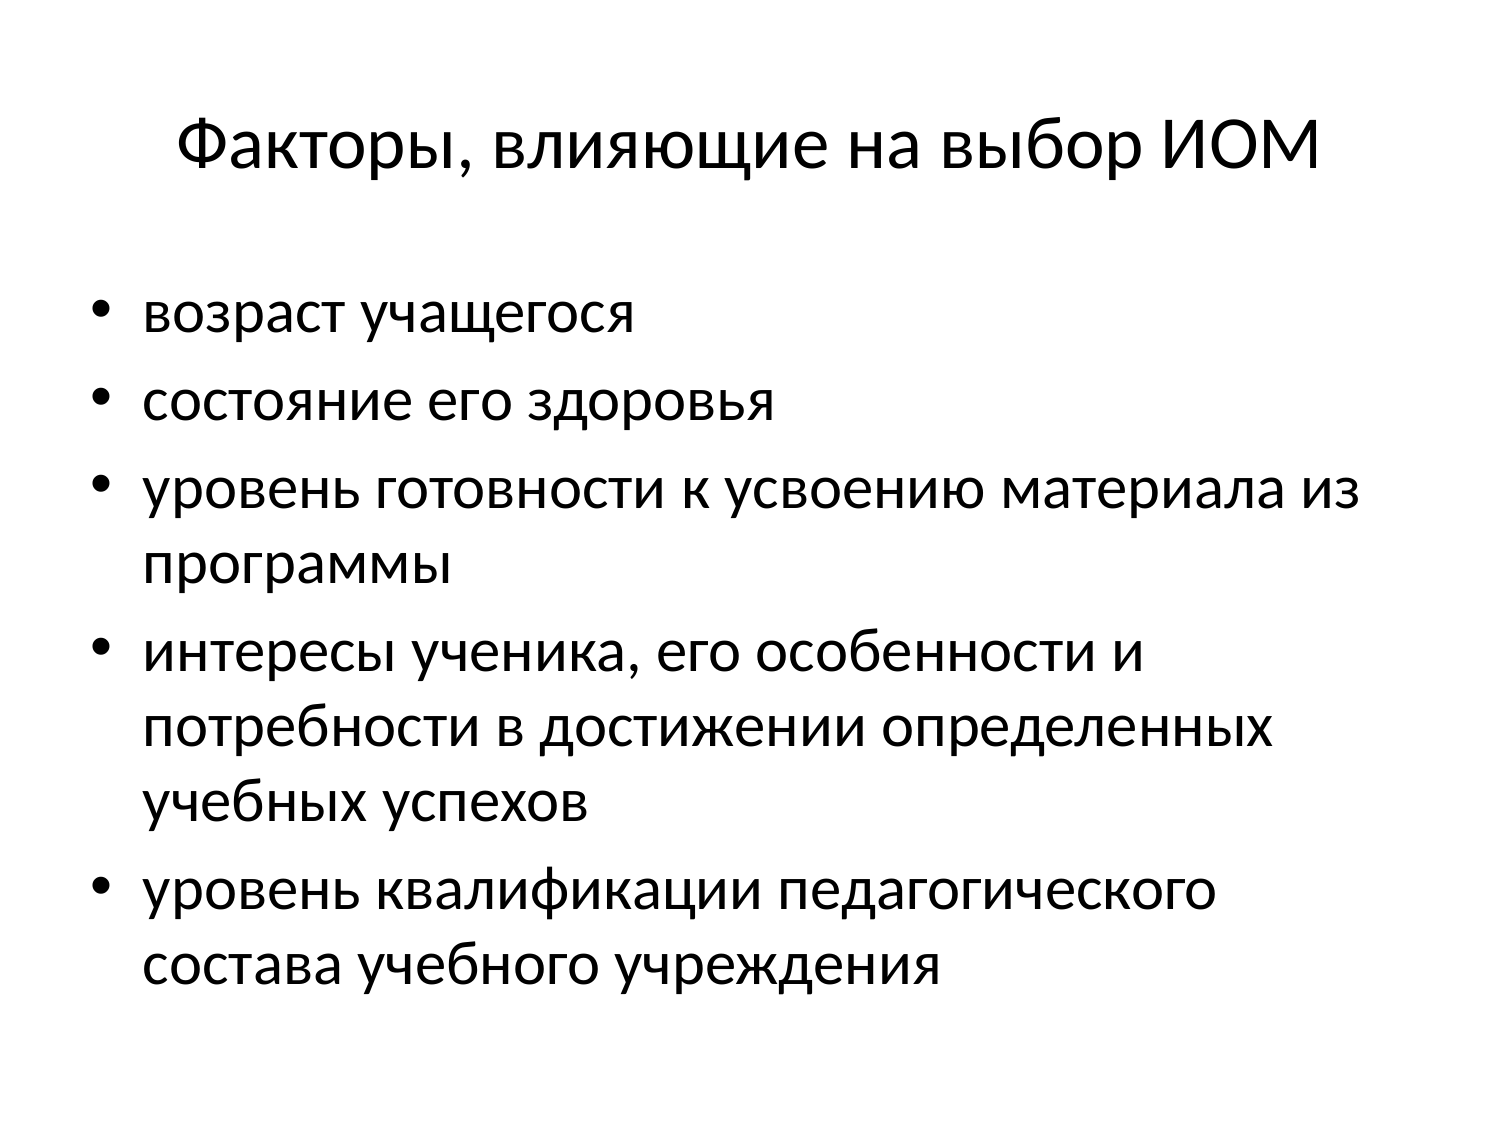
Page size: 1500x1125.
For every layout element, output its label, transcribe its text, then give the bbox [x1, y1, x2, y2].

title Факторы, влияющие на выбор ИОМ [75, 45, 1425, 233]
list возраст учащегося состояние его здоровья уровень готовности к усвоению материала из программы интересы ученика, его особенности и потребности в достижении определенных учебных успехов уровень квалификации педагогического состава учебного учреждения [75, 262, 1425, 1005]
